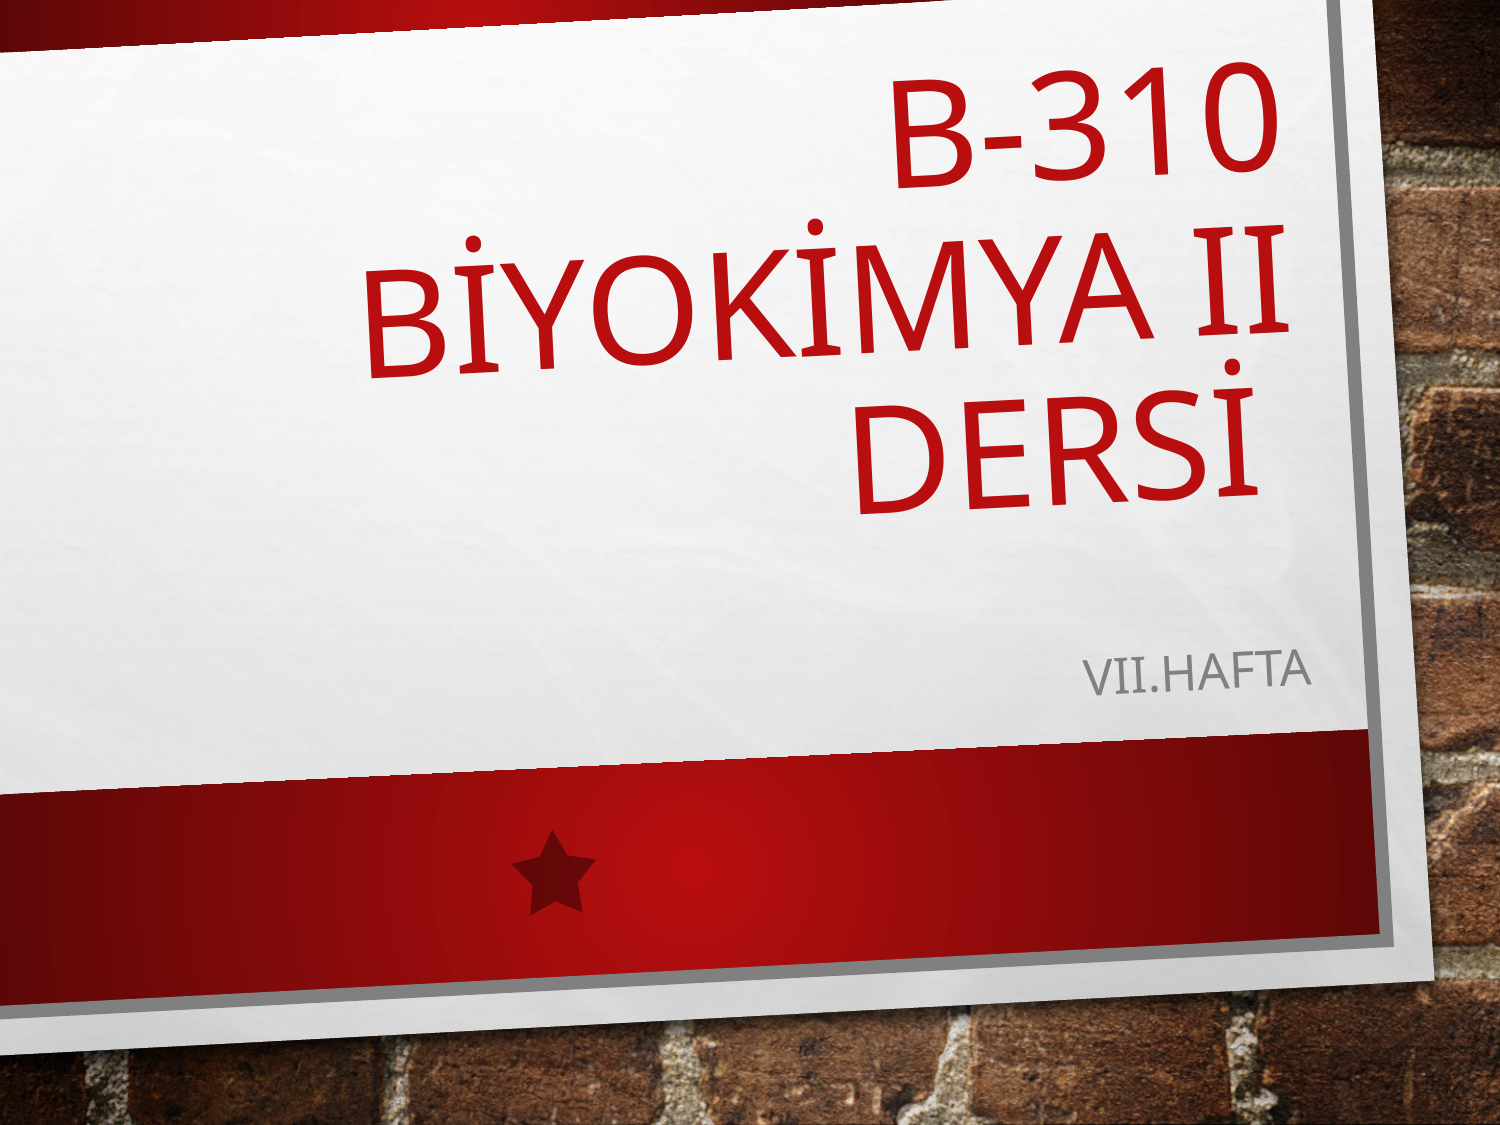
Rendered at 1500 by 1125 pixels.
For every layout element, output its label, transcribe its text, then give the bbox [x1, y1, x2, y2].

title B-310 BİYOKİMYA II DERSİ [63, 77, 1321, 596]
picture [0, 0, 1500, 1125]
subtitle VII.HAFTA [89, 533, 1325, 688]
